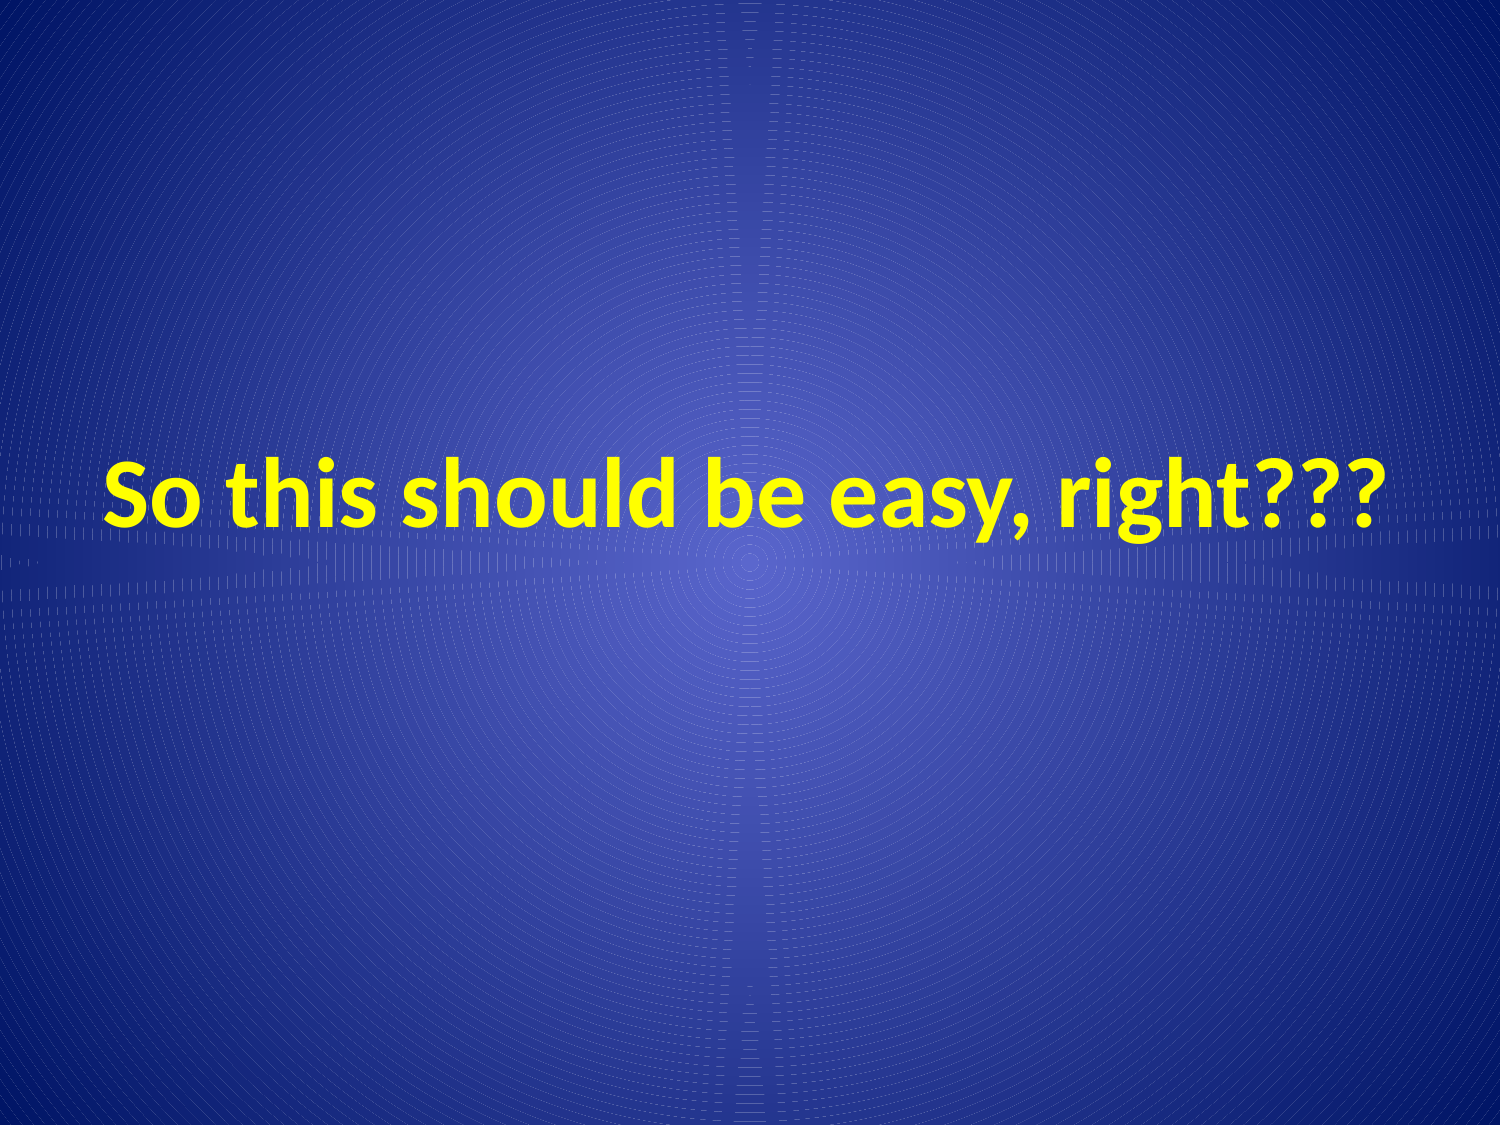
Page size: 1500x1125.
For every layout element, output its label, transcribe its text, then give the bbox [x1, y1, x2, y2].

list So this should be easy, right??? [87, 249, 1438, 993]
